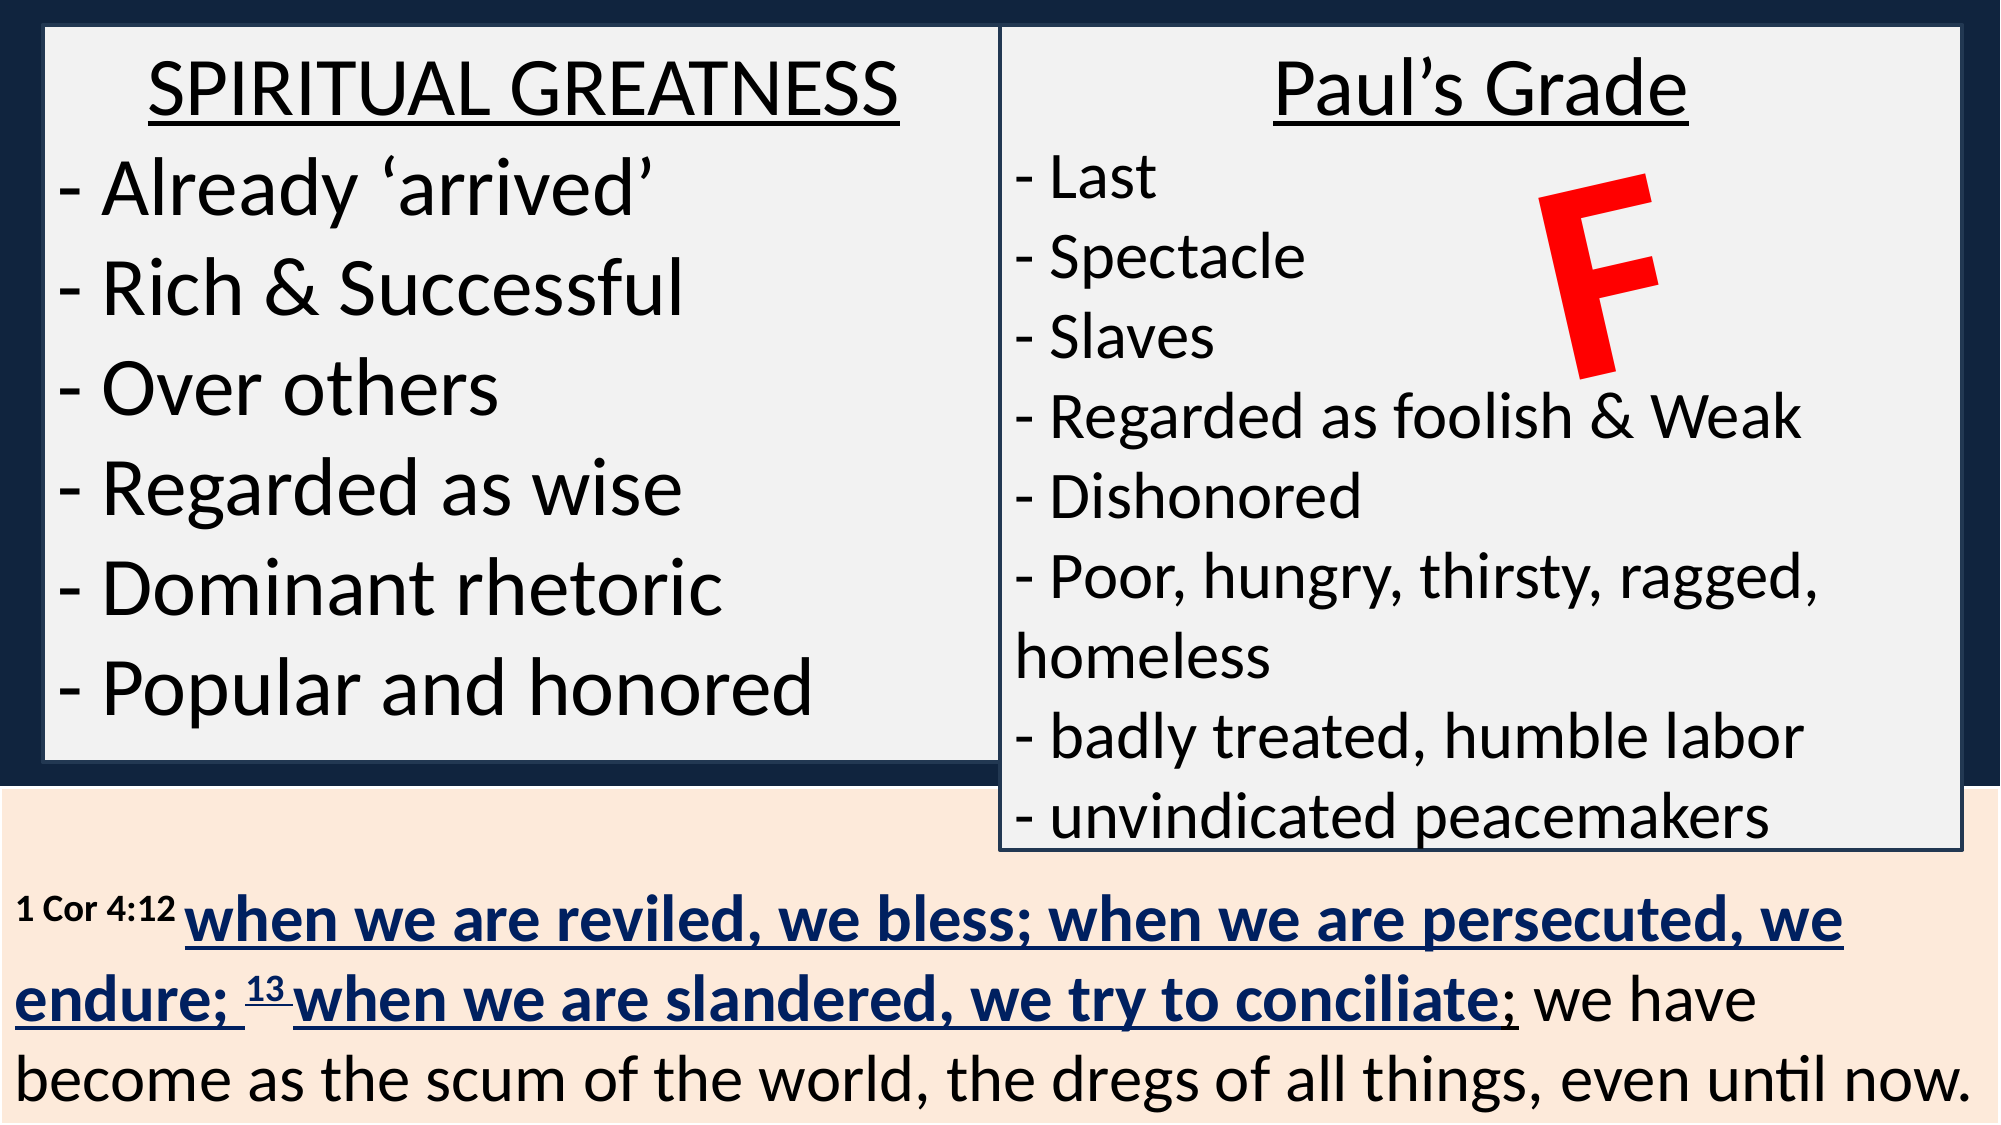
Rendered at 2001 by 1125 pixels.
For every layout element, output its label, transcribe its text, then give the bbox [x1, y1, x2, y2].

text_box Paul’s Grade - Last - Spectacle - Slaves - Regarded as foolish & Weak - Dishonored - Poor, hungry, thirsty, ragged, homeless - badly treated, humble labor - unvindicated peacemakers [998, 23, 1964, 852]
text_box SPIRITUAL GREATNESS - Already ‘arrived’ - Rich & Successful - Over others - Regarded as wise - Dominant rhetoric - Popular and honored [41, 23, 998, 764]
text_box 1 Cor 4:12 when we are reviled, we bless; when we are persecuted, we endure; 13 when we are slandered, we try to conciliate; we have become as the scum of the world, the dregs of all things, even until now. [0, 785, 2000, 1125]
text_box F [1410, 123, 1798, 389]
